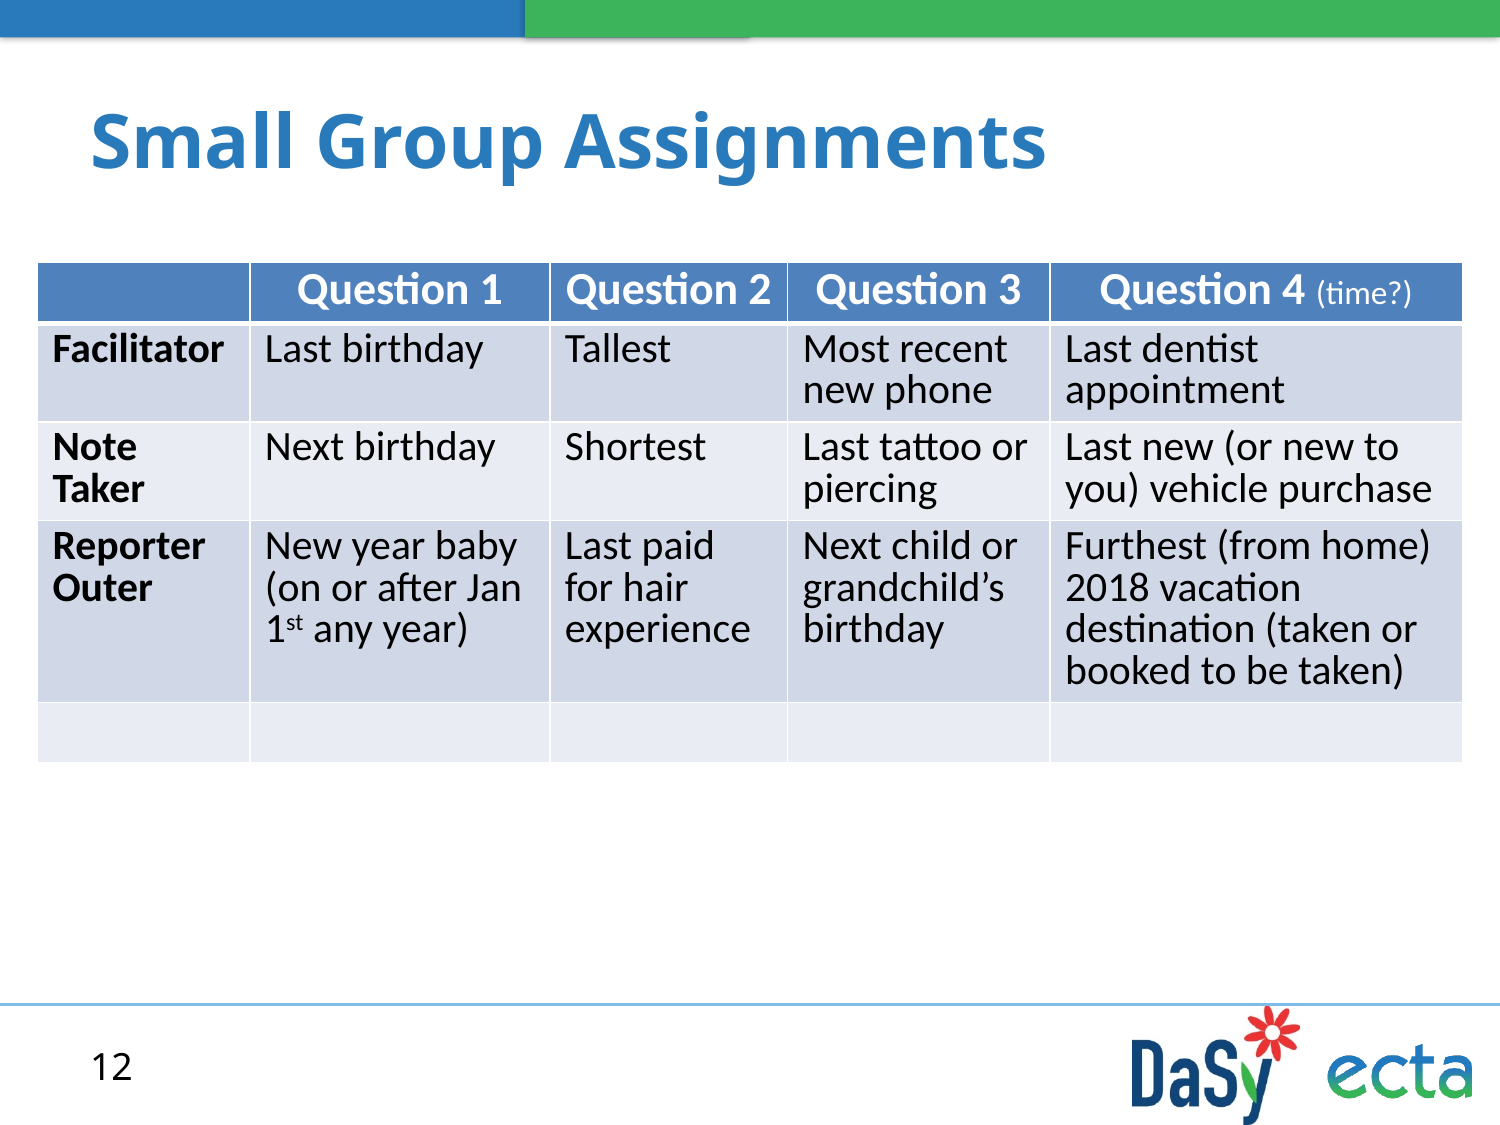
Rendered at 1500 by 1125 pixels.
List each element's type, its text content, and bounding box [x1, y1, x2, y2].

table_header Question 4 (time?) [1051, 263, 1462, 321]
table_cell Furthest (from home) 2018 vacation destination (taken or booked to be taken) [1051, 521, 1462, 702]
table_cell New year baby (on or after Jan 1st any year) [251, 521, 549, 702]
table_header Question 1 [251, 263, 549, 321]
table_cell [251, 703, 549, 762]
table_cell Last dentist appointment [1051, 326, 1462, 421]
picture [1132, 1006, 1300, 1125]
table_cell [788, 703, 1049, 762]
table_cell Facilitator [38, 326, 249, 421]
table_header Question 2 [551, 263, 787, 321]
table_cell Last paid for hair experience [551, 521, 787, 702]
table_cell Tallest [551, 326, 787, 421]
table_cell Last birthday [251, 326, 549, 421]
table_header [38, 263, 249, 321]
table_cell [38, 703, 249, 762]
table_cell Most recent new phone [788, 326, 1049, 421]
slide_number 12 [75, 1038, 425, 1098]
table_cell [551, 703, 787, 762]
table_cell Shortest [551, 423, 787, 520]
picture [1312, 1037, 1487, 1105]
table_cell Next child or grandchild’s birthday [788, 521, 1049, 702]
table_header Question 3 [788, 263, 1049, 321]
table_cell Next birthday [251, 423, 549, 520]
table_cell Last tattoo or piercing [788, 423, 1049, 520]
table_cell Reporter Outer [38, 521, 249, 702]
table_cell [1051, 703, 1462, 762]
table_cell Note Taker [38, 423, 249, 520]
title Small Group Assignments [74, 44, 1426, 234]
table_cell Last new (or new to you) vehicle purchase [1051, 423, 1462, 520]
